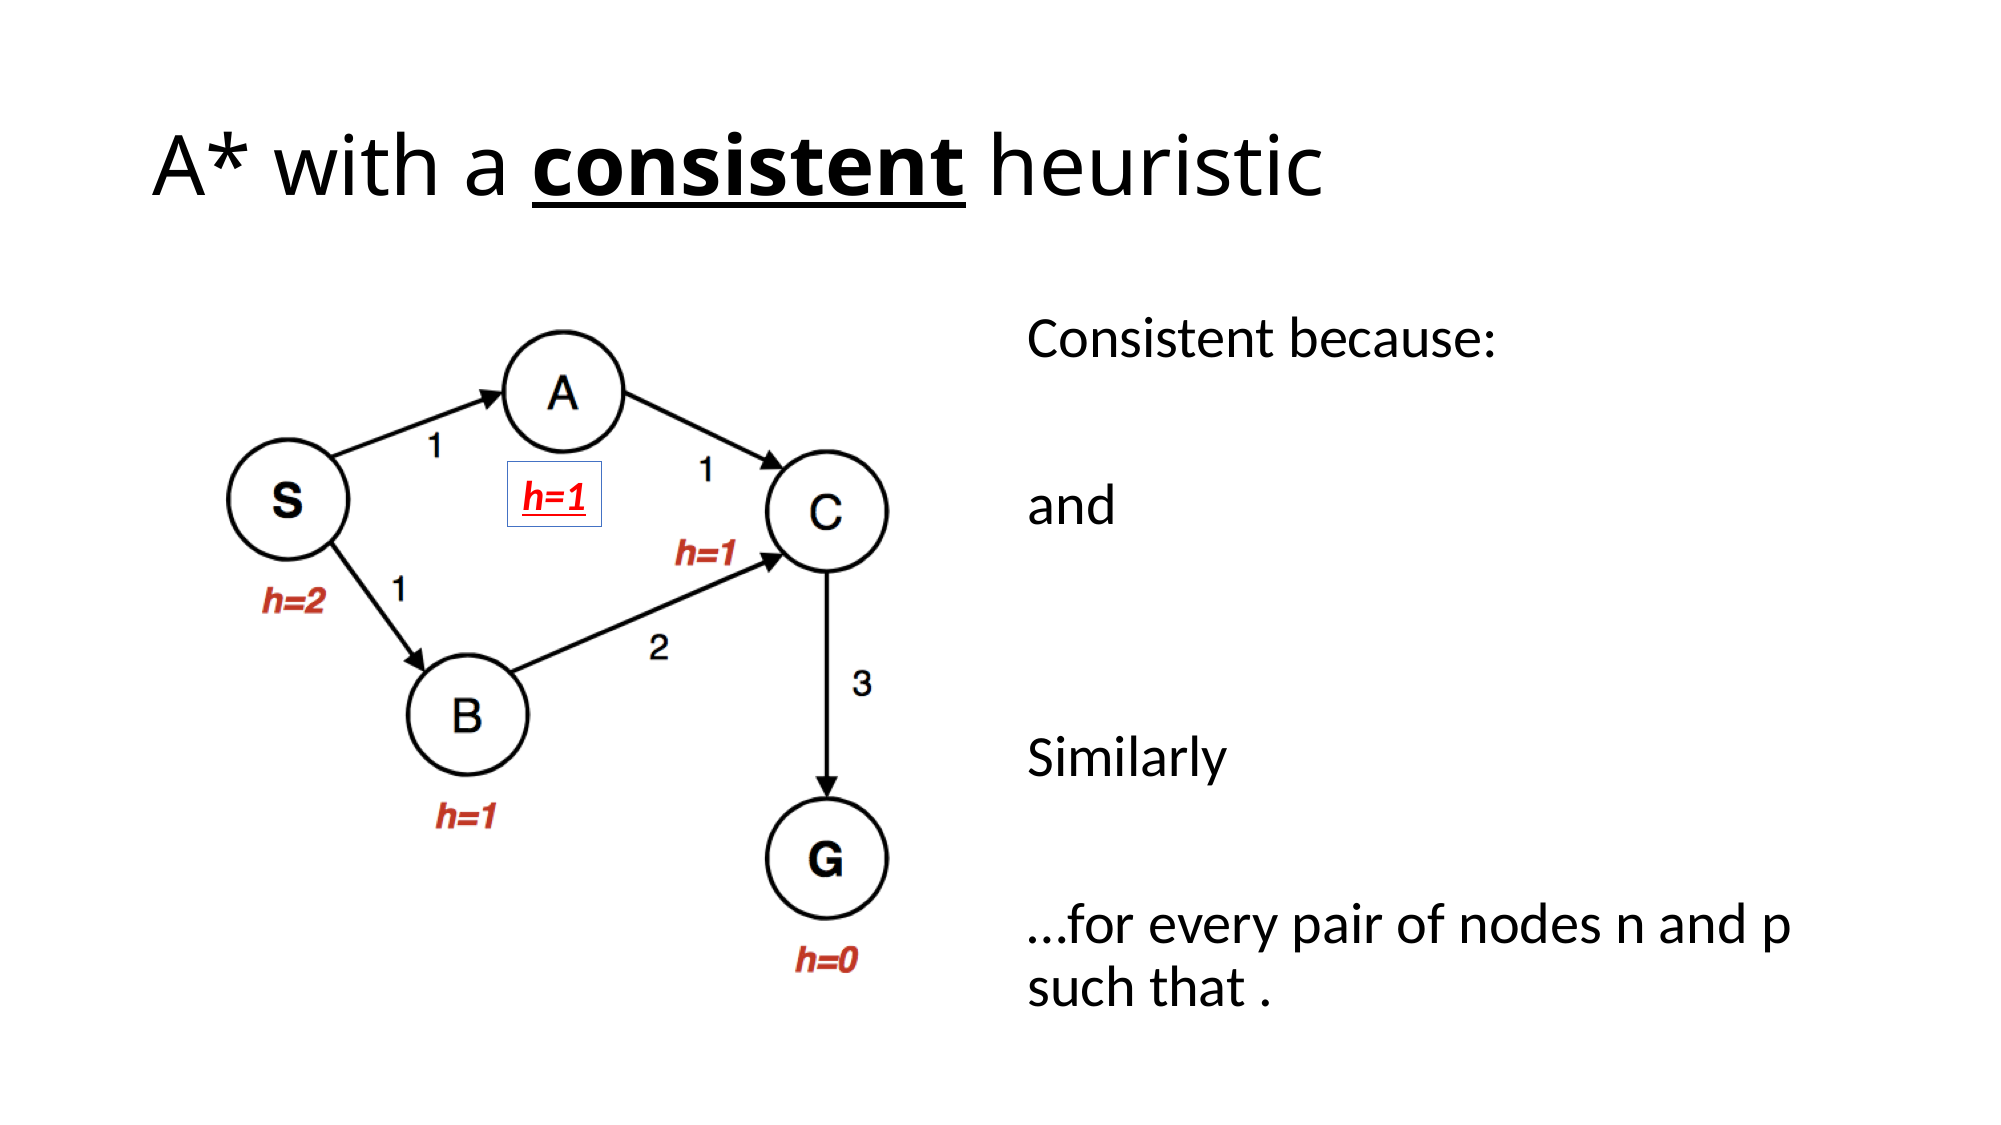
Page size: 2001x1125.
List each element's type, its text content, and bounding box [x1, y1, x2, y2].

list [204, 321, 921, 991]
title A* with a consistent heuristic [137, 59, 1863, 278]
